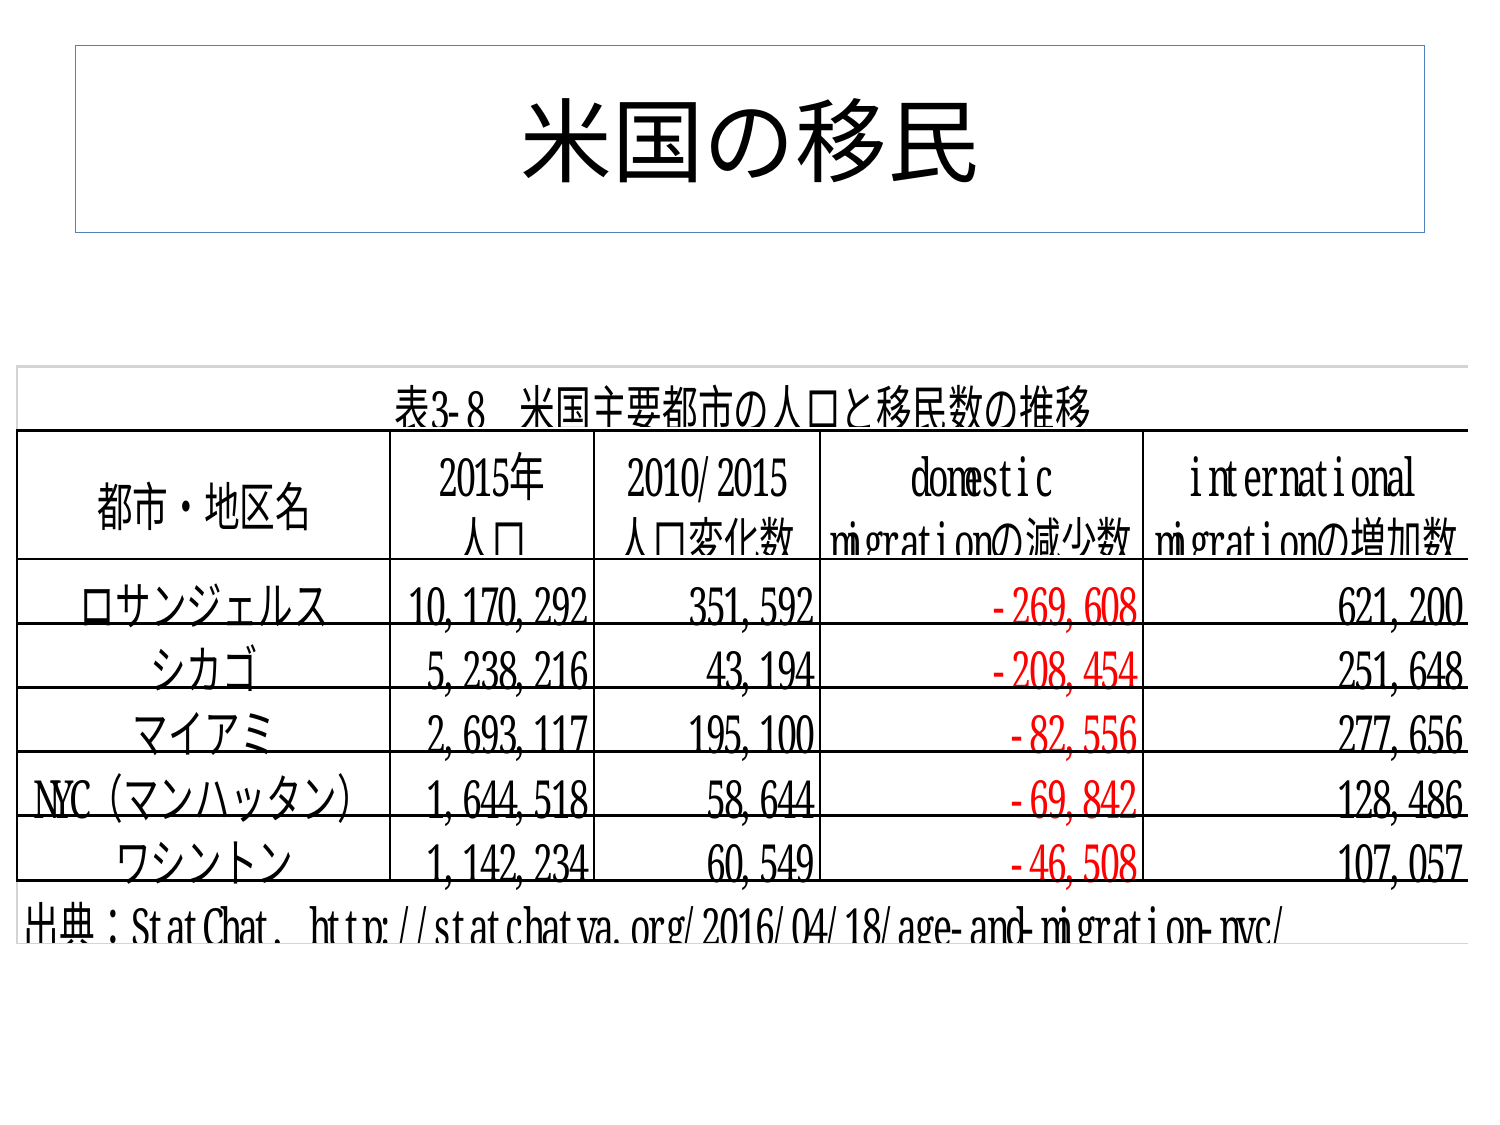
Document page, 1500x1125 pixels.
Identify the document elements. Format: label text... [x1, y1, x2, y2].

picture [15, 364, 1471, 947]
title 米国の移民 [75, 45, 1425, 233]
